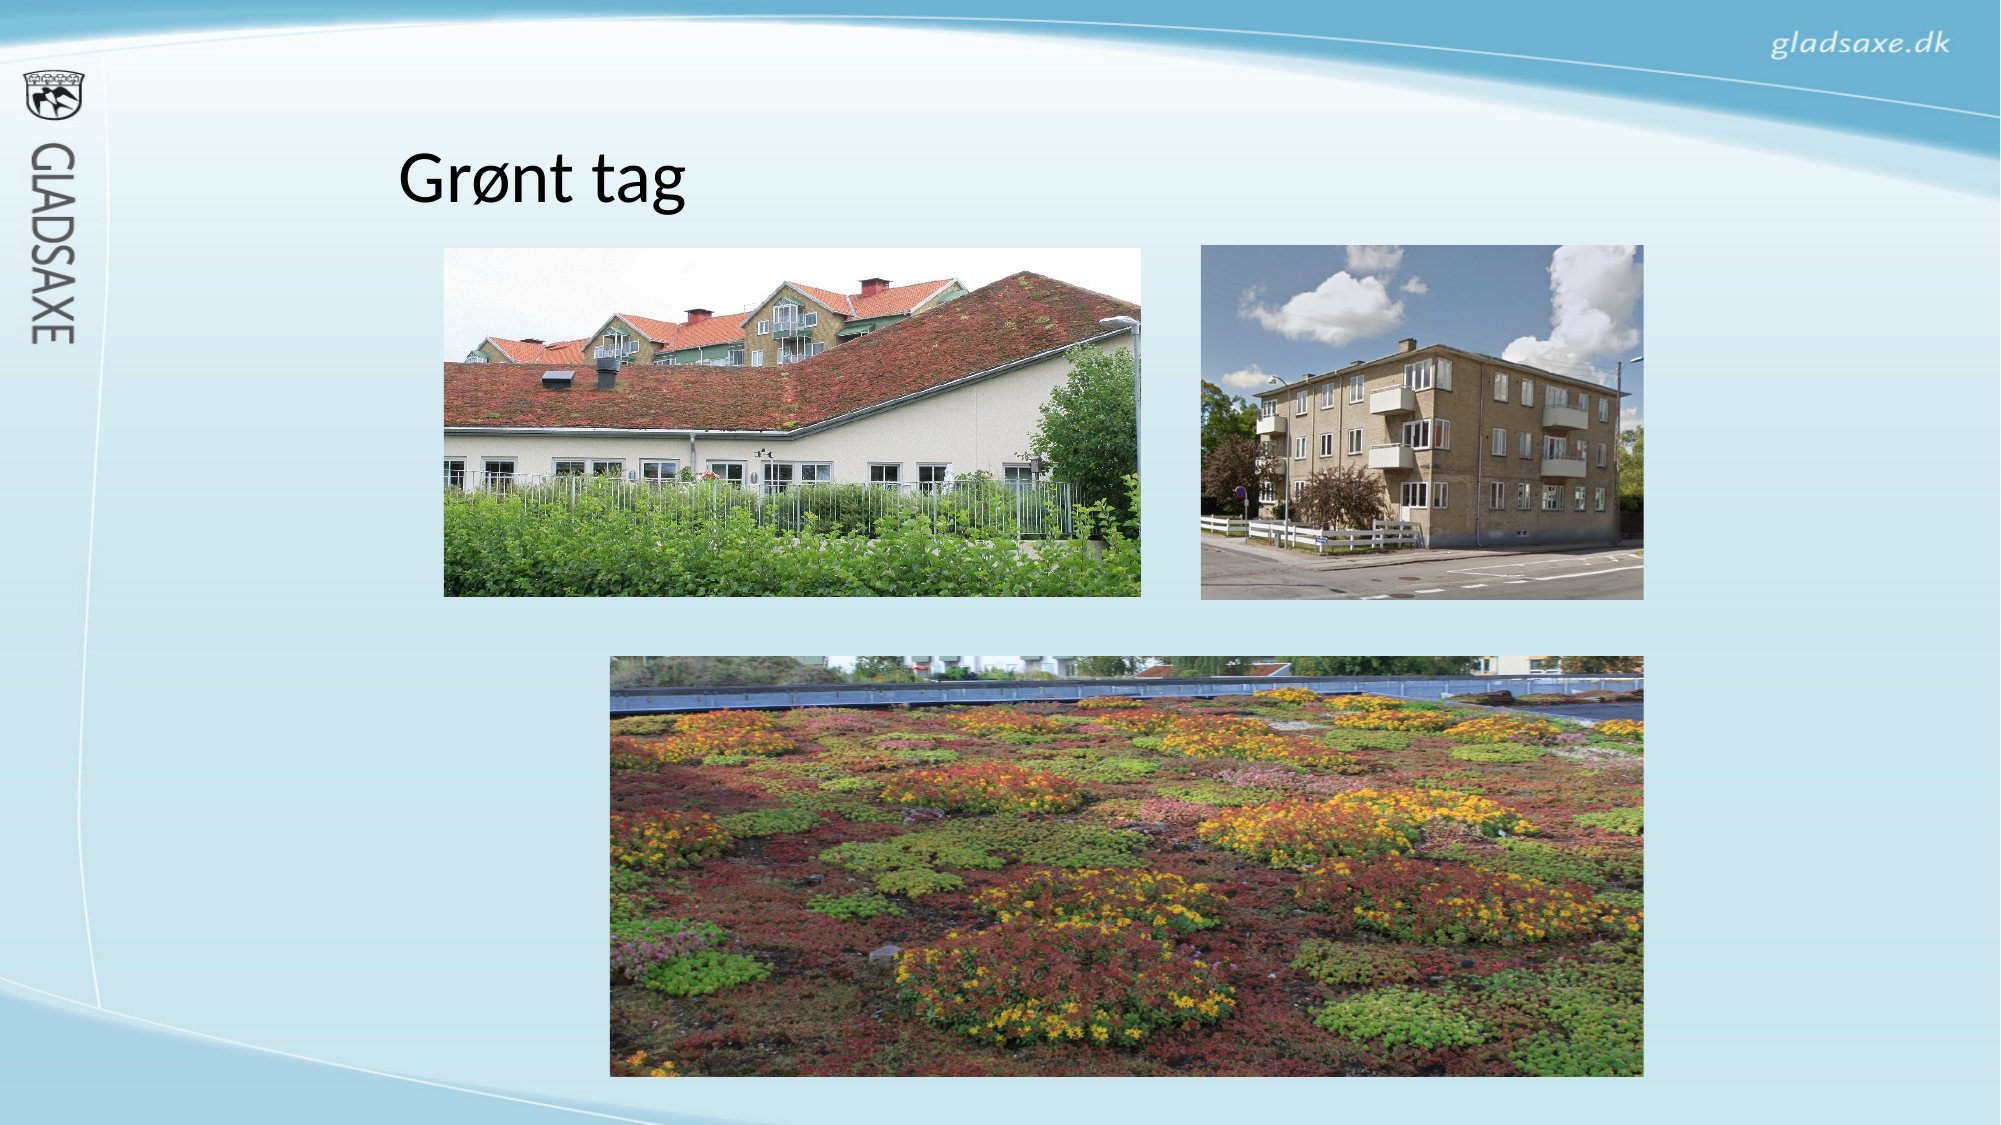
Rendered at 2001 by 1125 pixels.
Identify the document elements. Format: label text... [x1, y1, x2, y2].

picture [0, 0, 2001, 1125]
title Grønt tag [384, 91, 1497, 244]
